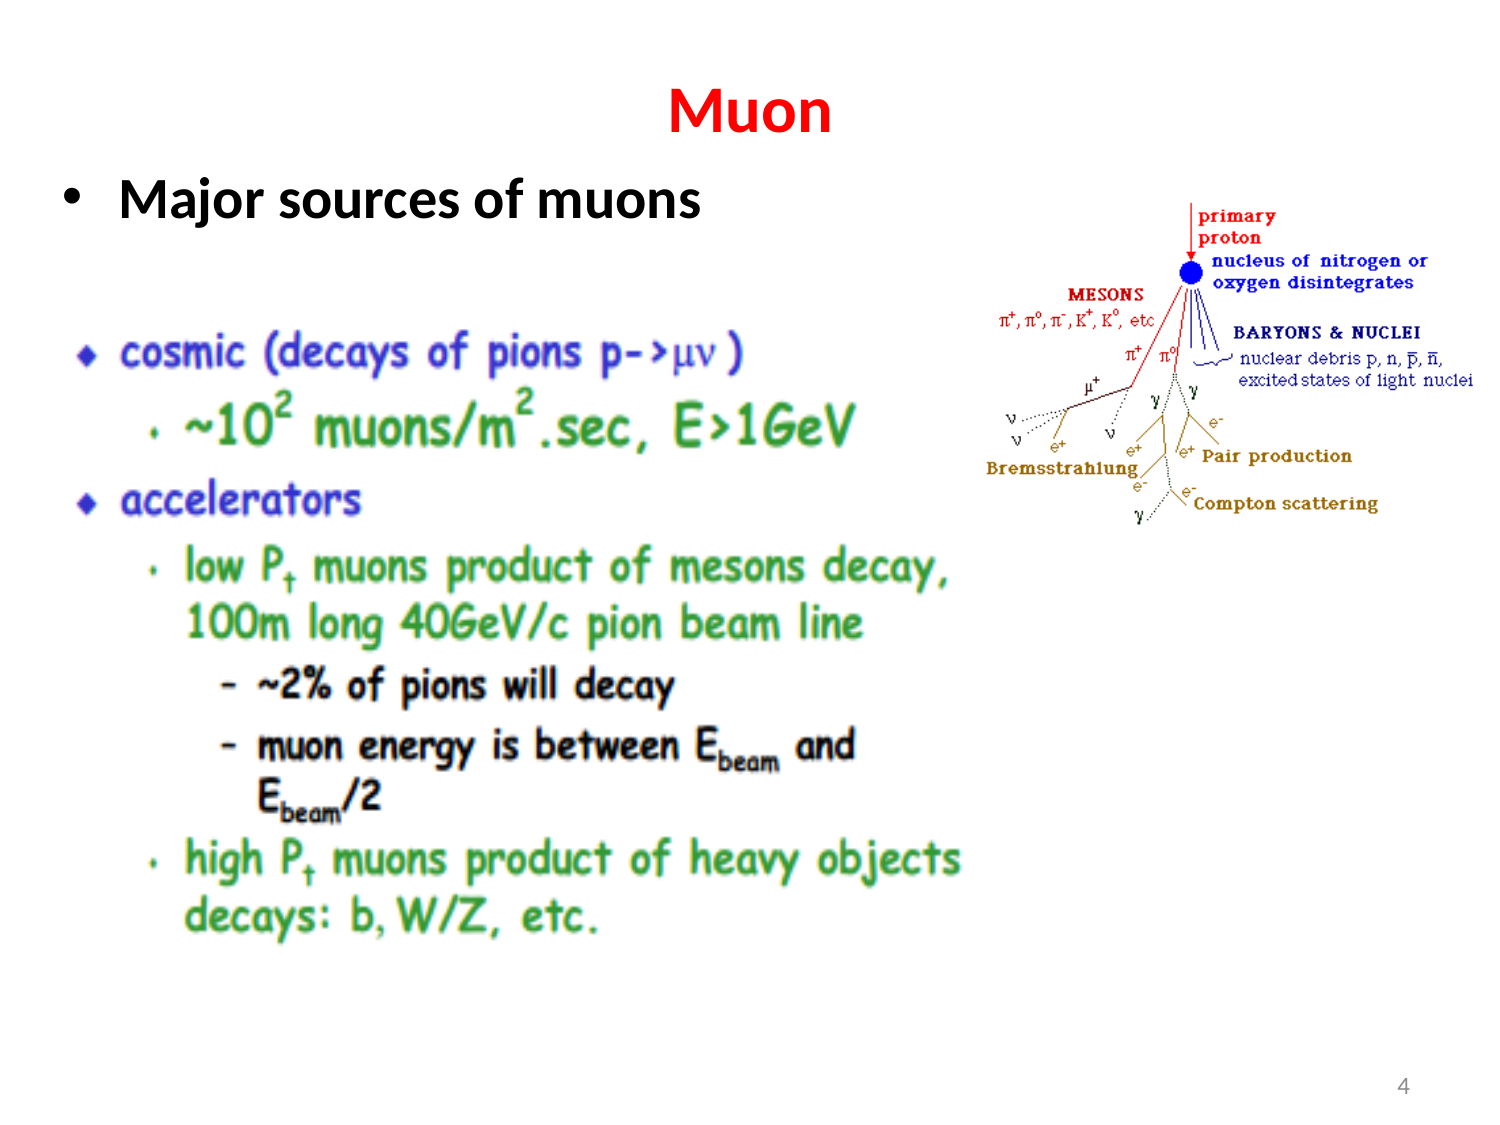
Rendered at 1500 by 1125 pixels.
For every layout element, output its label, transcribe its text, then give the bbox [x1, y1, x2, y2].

list Major sources of muons [46, 152, 1465, 762]
picture [70, 198, 1477, 959]
title Muon [75, 46, 1425, 152]
slide_number 4 [1074, 1066, 1425, 1103]
